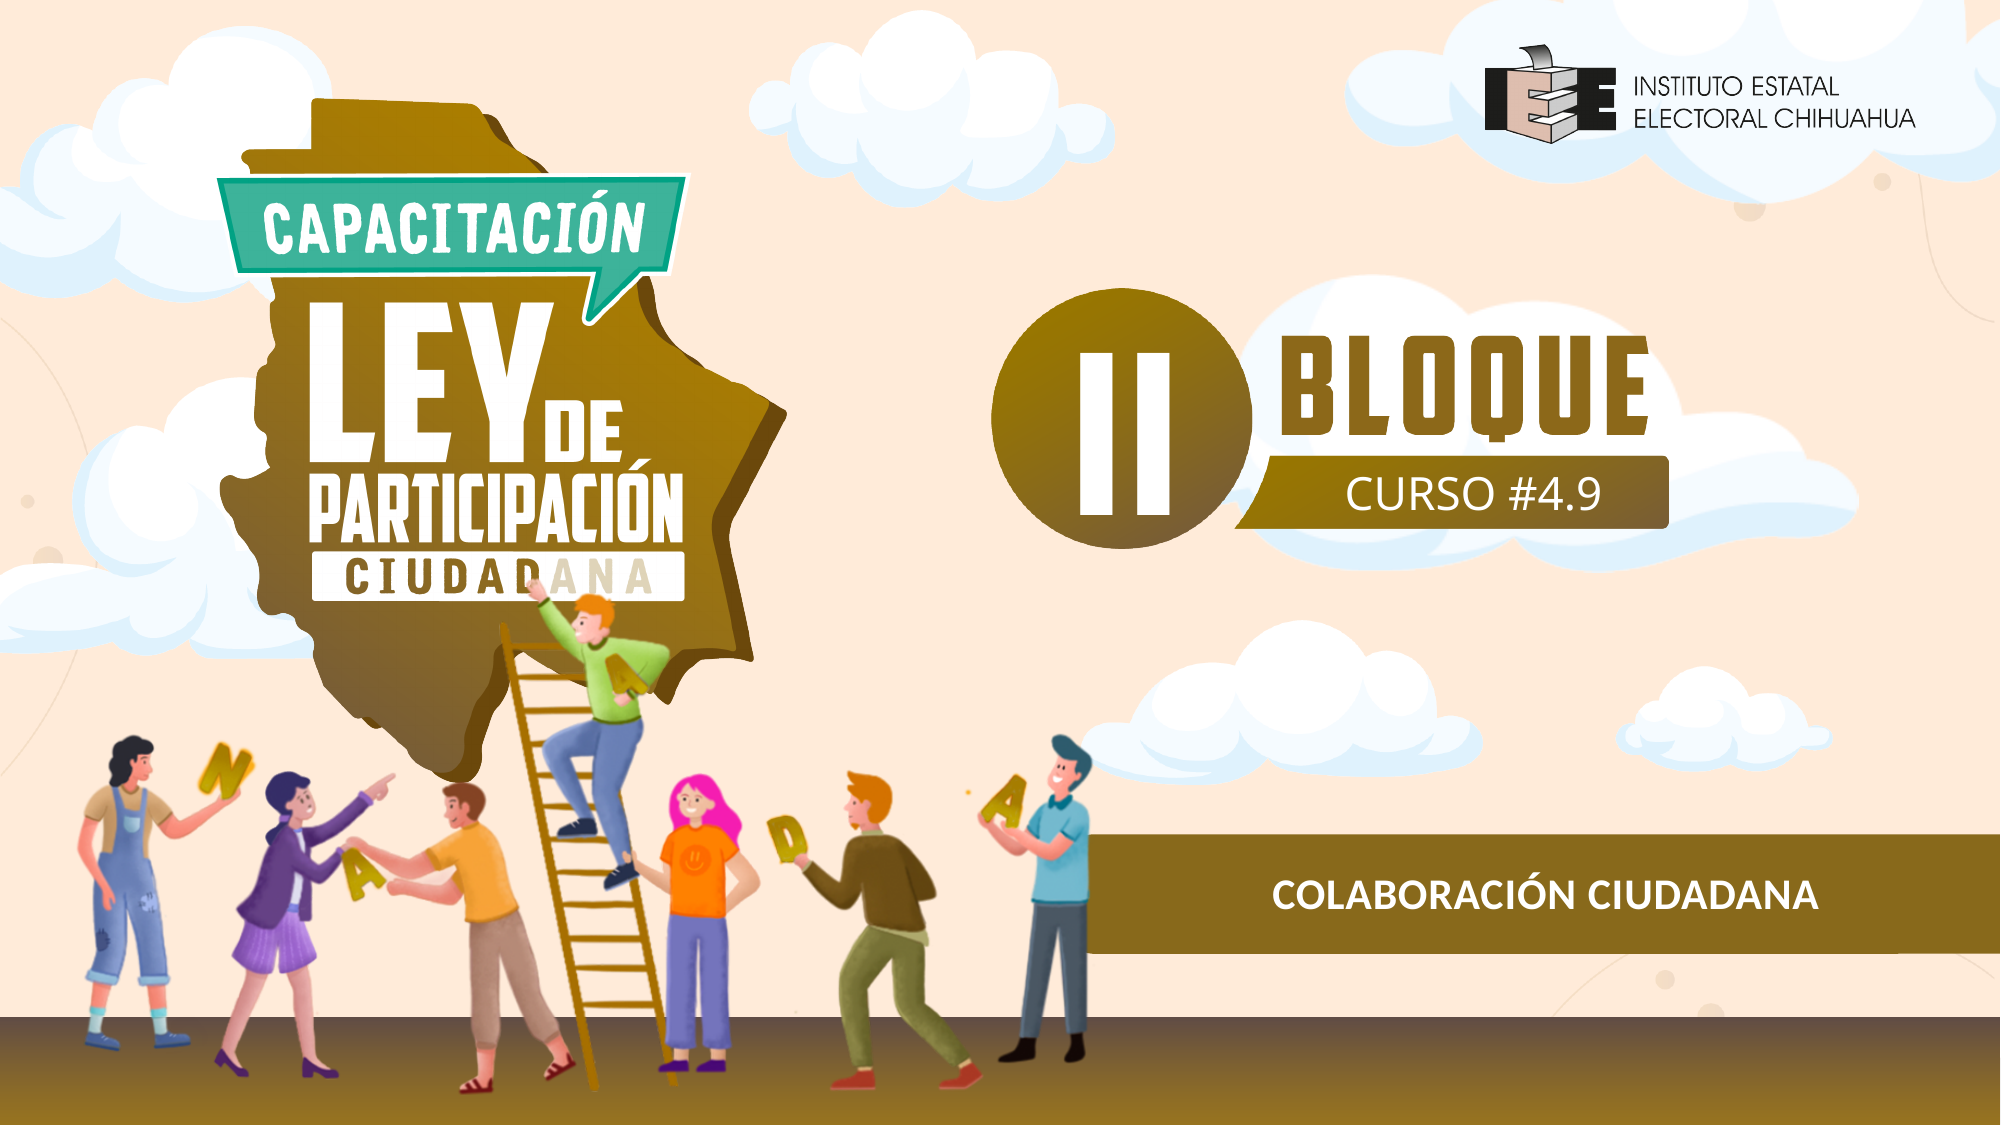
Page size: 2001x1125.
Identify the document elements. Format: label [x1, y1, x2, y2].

text_box [0, 0, 2000, 785]
text_box [1113, 834, 2000, 954]
picture [0, 0, 2001, 1125]
picture [1485, 44, 1916, 144]
